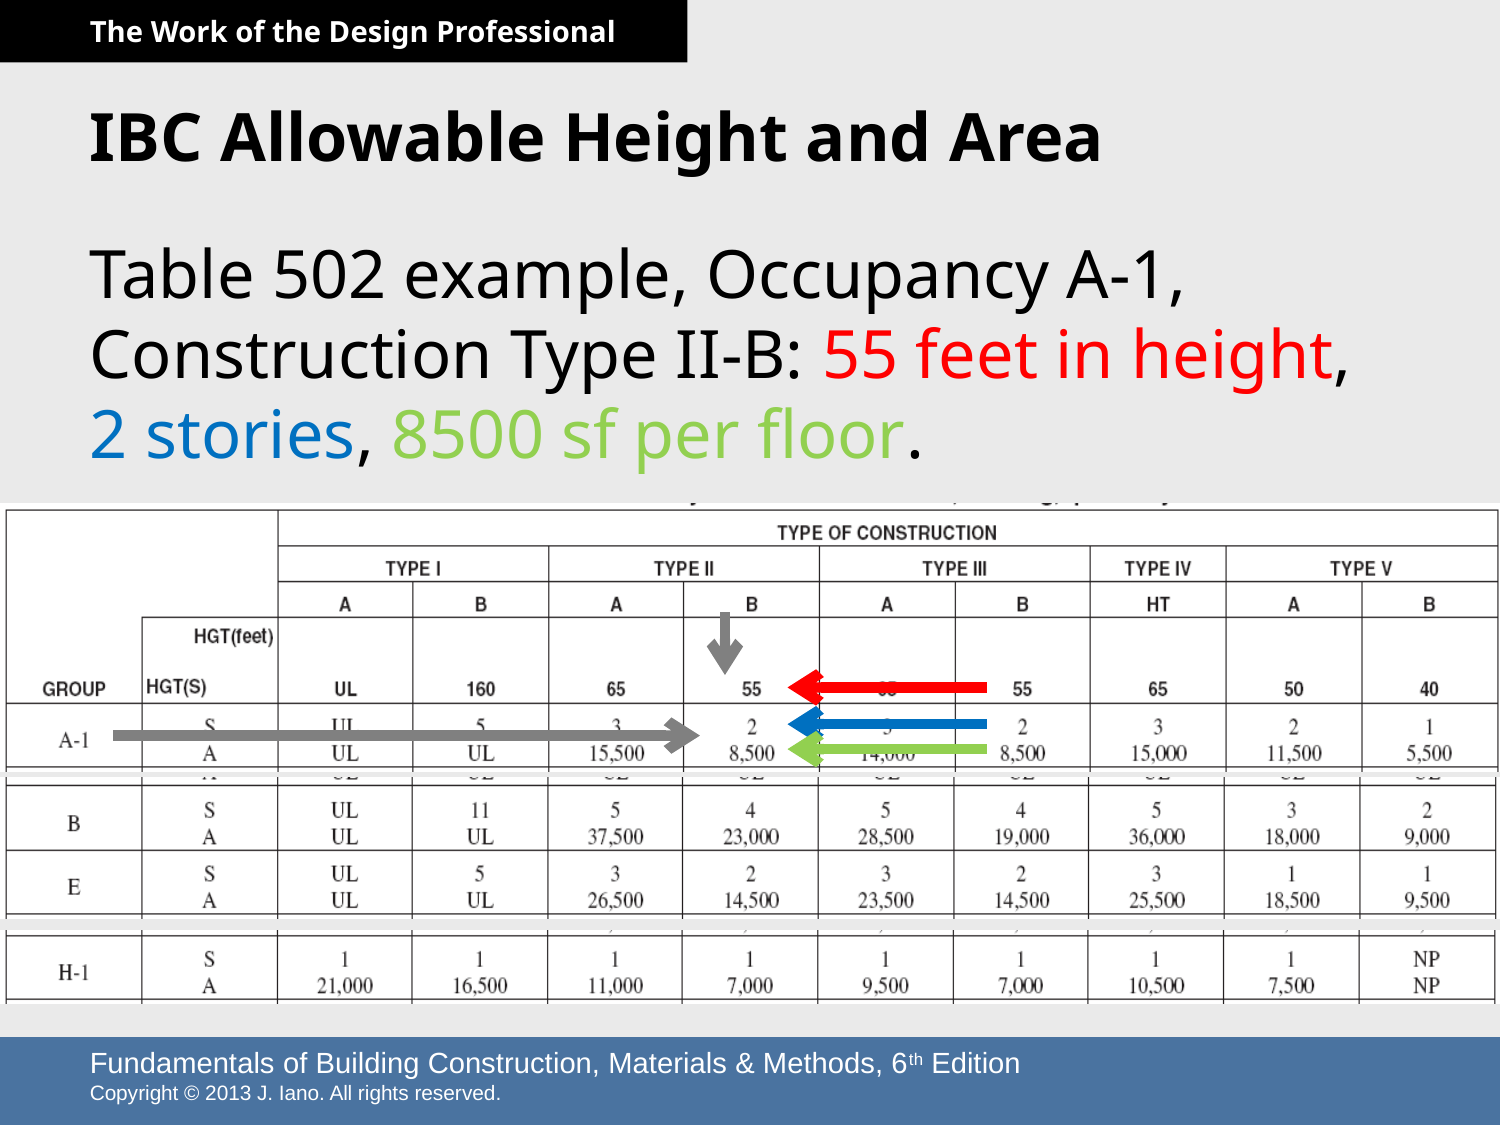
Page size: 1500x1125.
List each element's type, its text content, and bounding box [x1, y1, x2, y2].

list Table 502 example, Occupancy A-1, Construction Type II-B: 55 feet in height, 2 stories, 8500 sf per floor. [75, 224, 1400, 483]
title IBC Allowable Height and Area [75, 87, 1425, 184]
picture [0, 1037, 1500, 1125]
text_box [0, 503, 1500, 1004]
